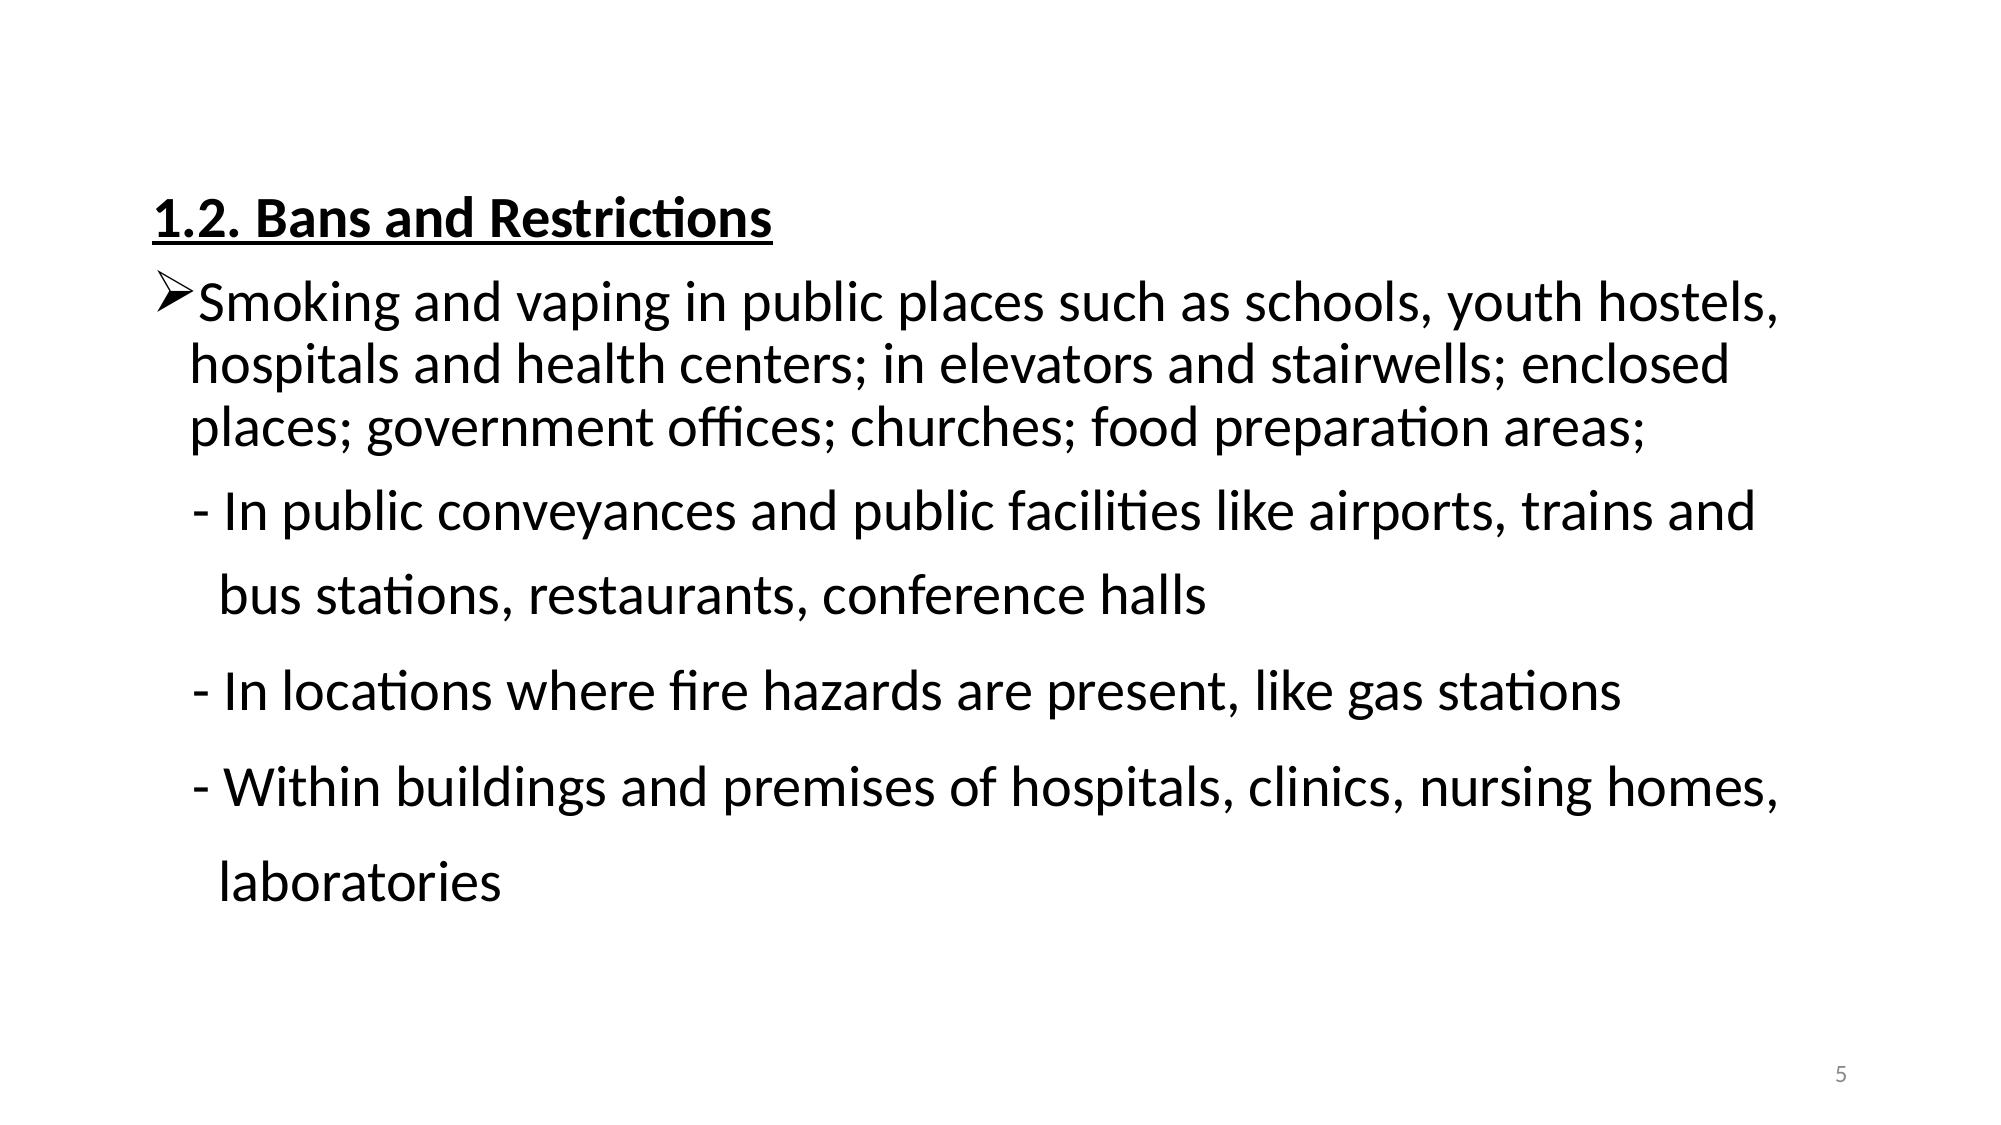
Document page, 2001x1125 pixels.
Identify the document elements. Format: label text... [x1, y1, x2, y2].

slide_number 5 [1412, 1042, 1863, 1103]
list 1.2. Bans and Restrictions Smoking and vaping in public places such as schools, youth hostels, hospitals and health centers; in elevators and stairwells; enclosed places; government offices; churches; food preparation areas; - In public conveyances and public facilities like airports, trains and bus stations, restaurants, conference halls - In locations where fire hazards are present, like gas stations - Within buildings and premises of hospitals, clinics, nursing homes, laboratories [137, 179, 1863, 1014]
